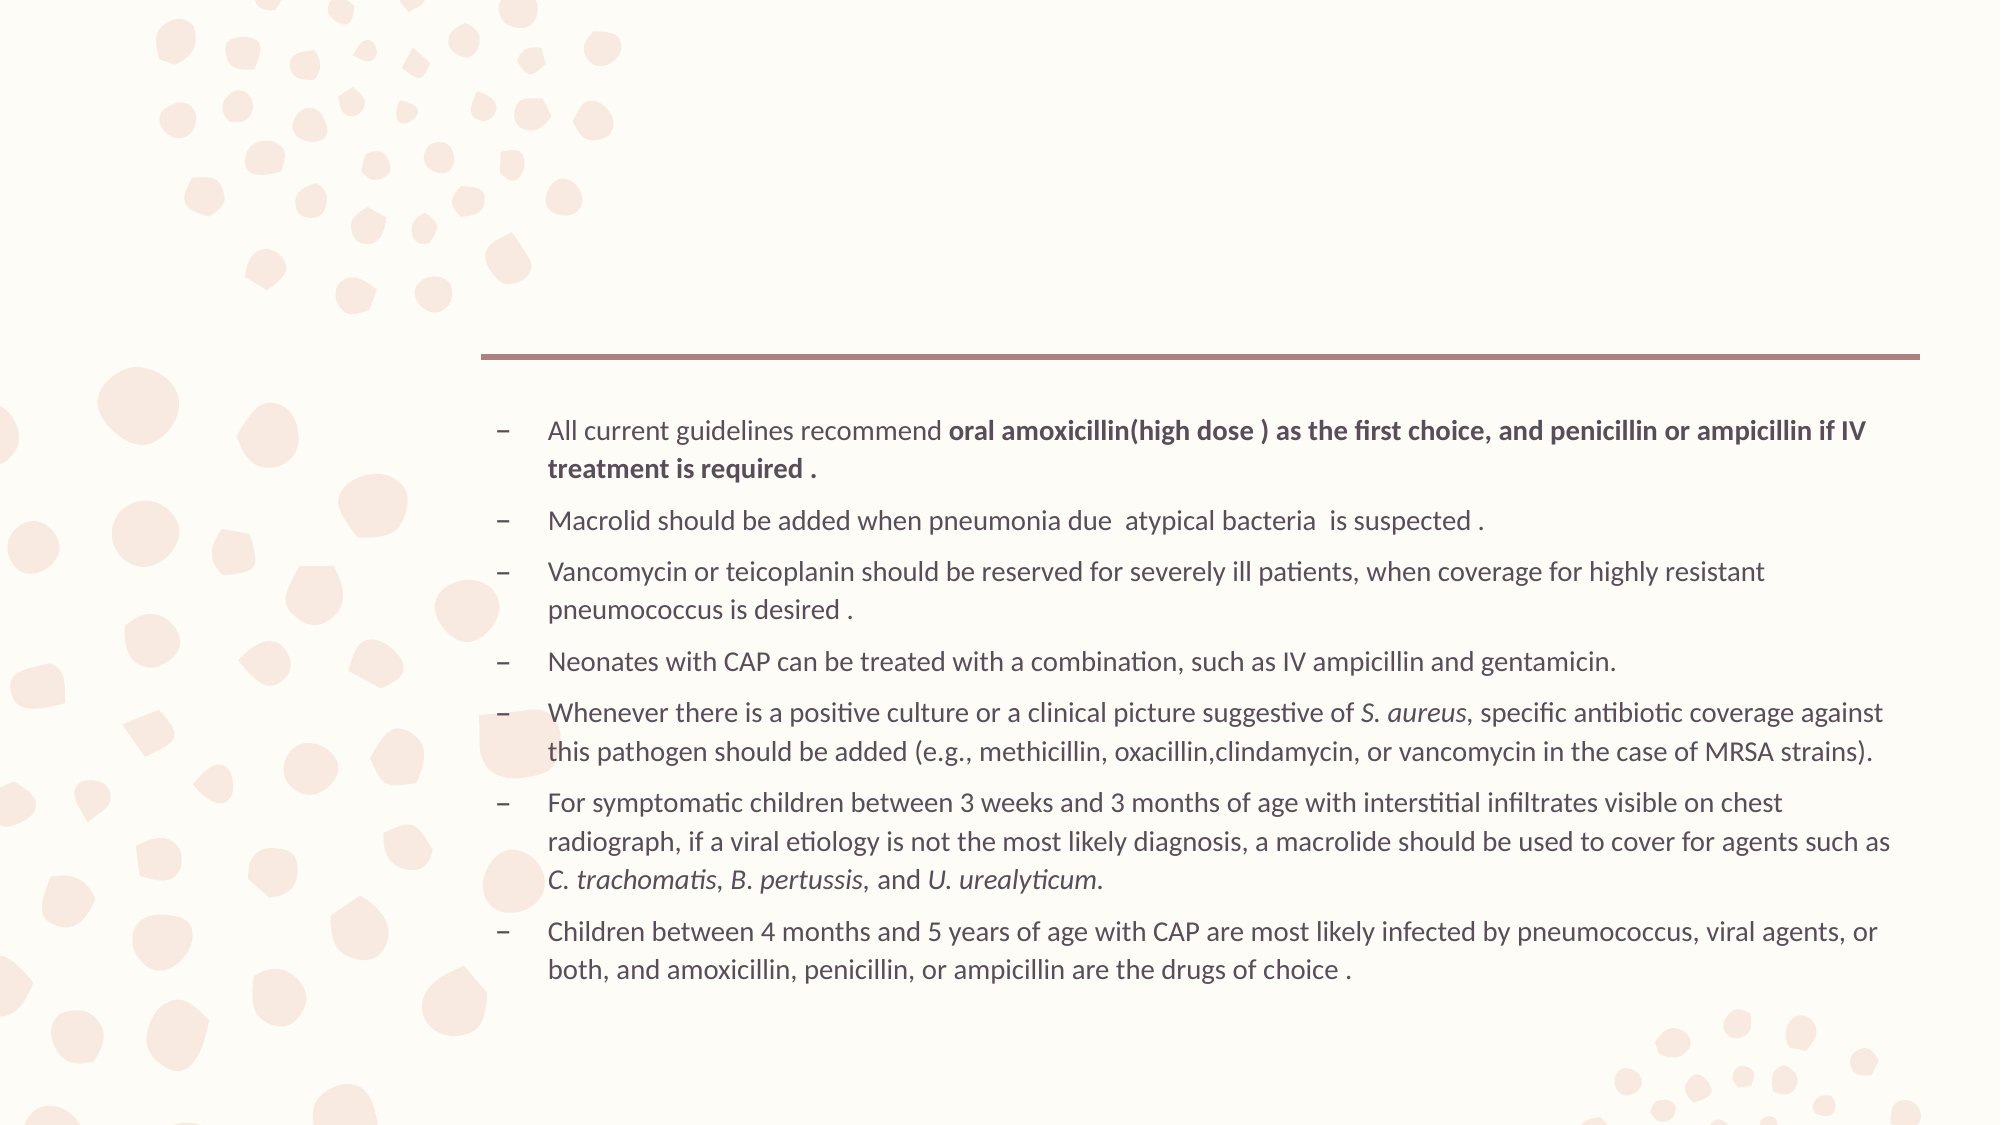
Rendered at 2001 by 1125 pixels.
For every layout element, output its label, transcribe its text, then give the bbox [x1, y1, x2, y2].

list All current guidelines recommend oral amoxicillin(high dose ) as the first choice, and penicillin or ampicillin if IV treatment is required . Macrolid should be added when pneumonia due atypical bacteria is suspected . Vancomycin or teicoplanin should be reserved for severely ill patients, when coverage for highly resistant pneumococcus is desired . Neonates with CAP can be treated with a combination, such as IV ampicillin and gentamicin. Whenever there is a positive culture or a clinical picture suggestive of S. aureus, specific antibiotic coverage against this pathogen should be added (e.g., methicillin, oxacillin,clindamycin, or vancomycin in the case of MRSA strains). For symptomatic children between 3 weeks and 3 months of age with interstitial infiltrates visible on chest radiograph, if a viral etiology is not the most likely diagnosis, a macrolide should be used to cover for agents such as C. trachomatis, B. pertussis, and U. urealyticum. Children between 4 months and 5 years of age with CAP are most likely infected by pneumococcus, viral agents, or both, and amoxicillin, penicillin, or ampicillin are the drugs of choice . [481, 399, 1920, 999]
